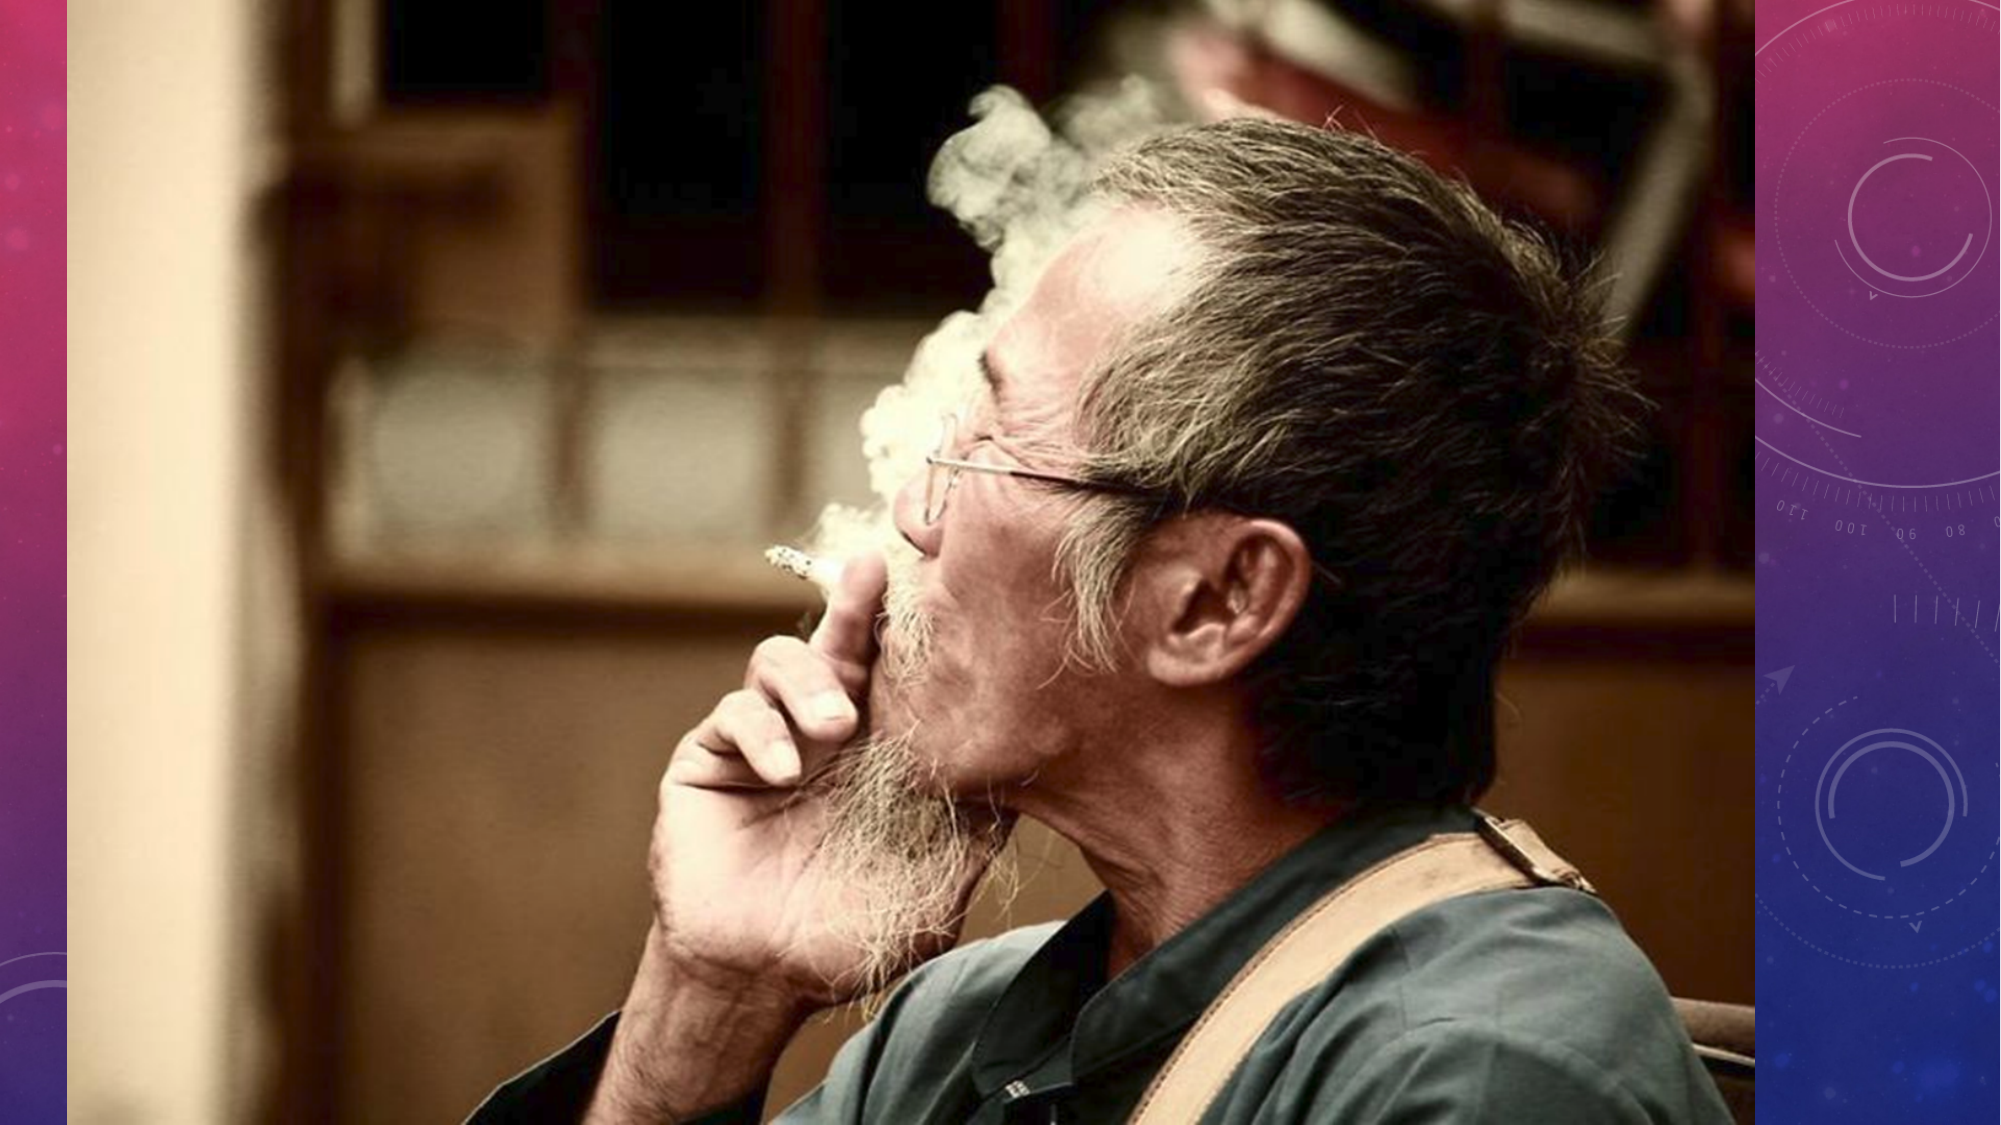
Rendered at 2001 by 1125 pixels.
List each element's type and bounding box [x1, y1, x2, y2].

picture [1755, 0, 2001, 1125]
picture [0, 0, 67, 1125]
list [67, 0, 1755, 1125]
